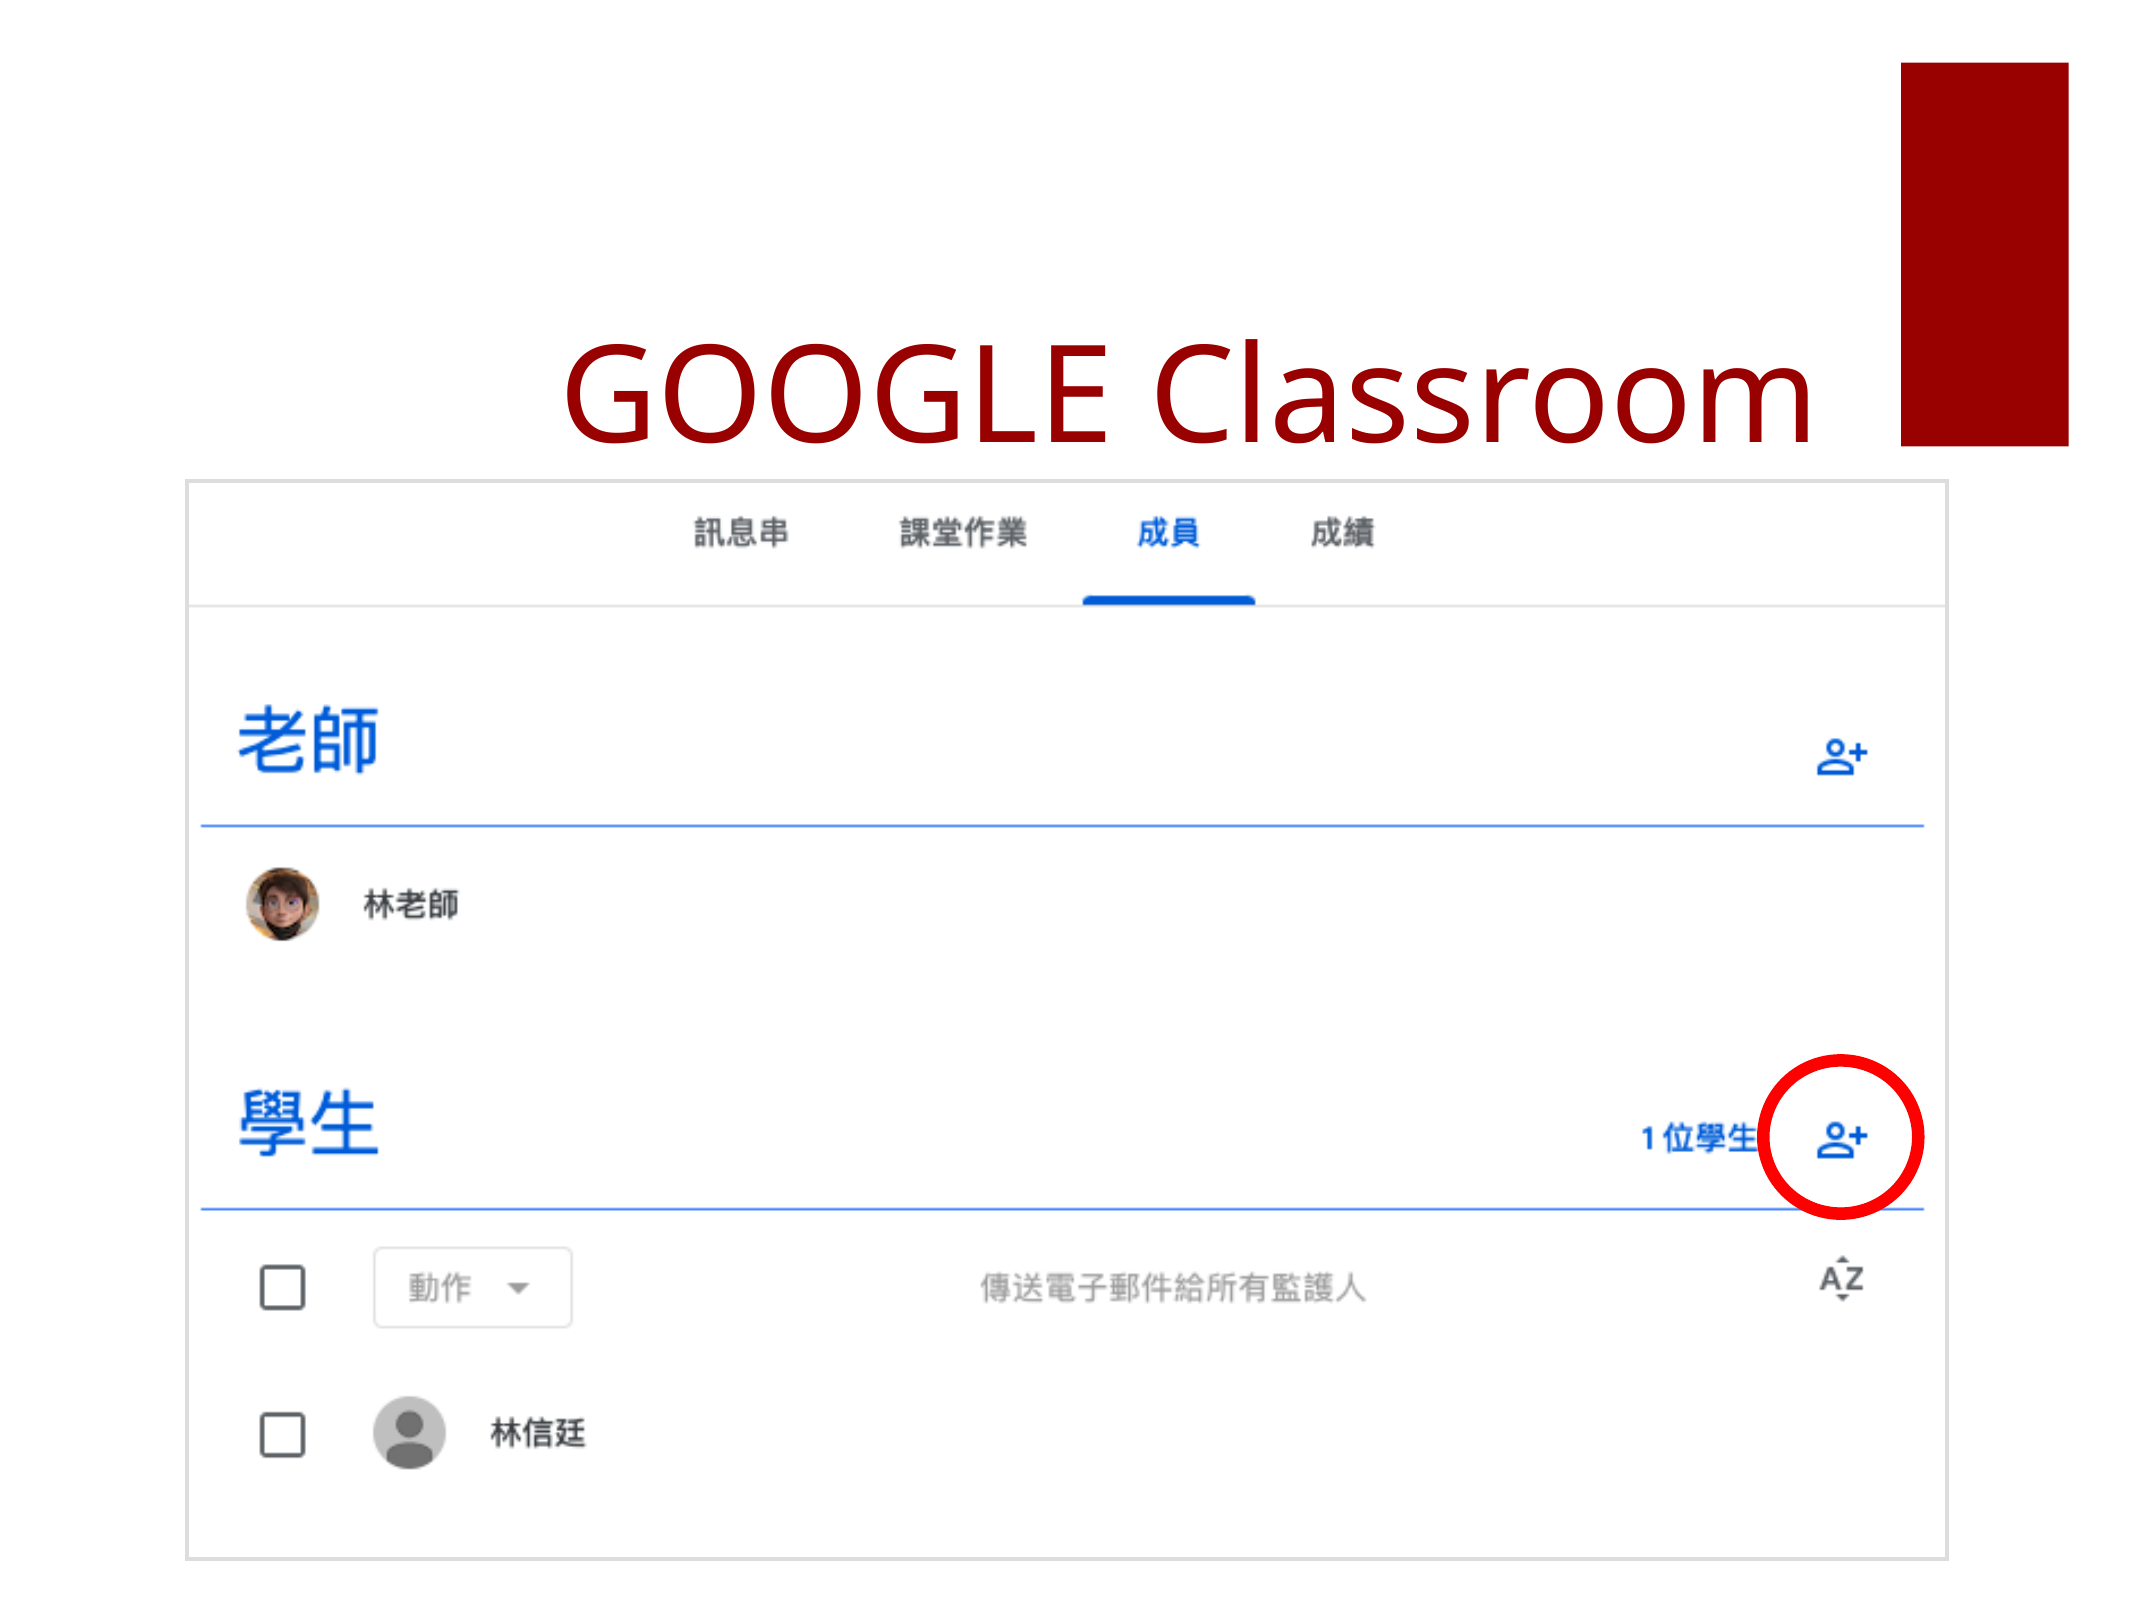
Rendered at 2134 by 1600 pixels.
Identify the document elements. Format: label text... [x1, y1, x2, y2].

picture [188, 482, 1945, 1558]
title GOOGLE Classroom [106, 212, 1832, 481]
